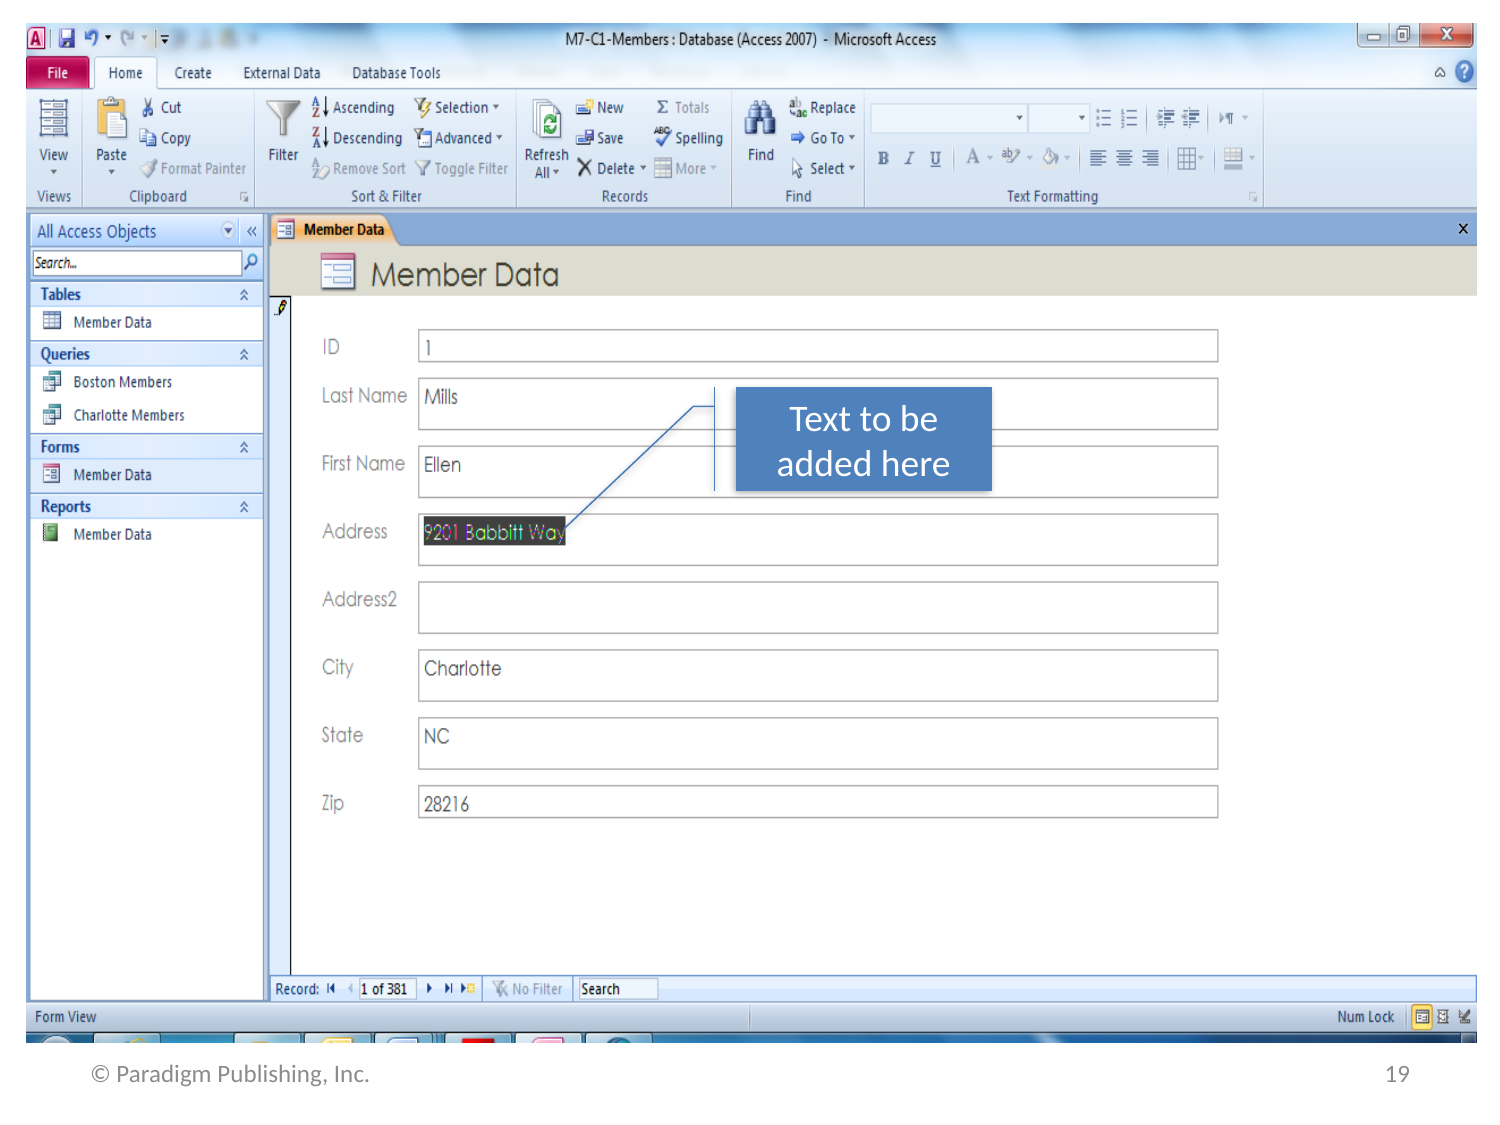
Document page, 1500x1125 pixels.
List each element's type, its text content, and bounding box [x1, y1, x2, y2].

slide_number © Paradigm Publishing, Inc. [75, 1051, 425, 1103]
picture [25, 23, 1477, 1043]
slide_number 19 [1074, 1051, 1425, 1103]
